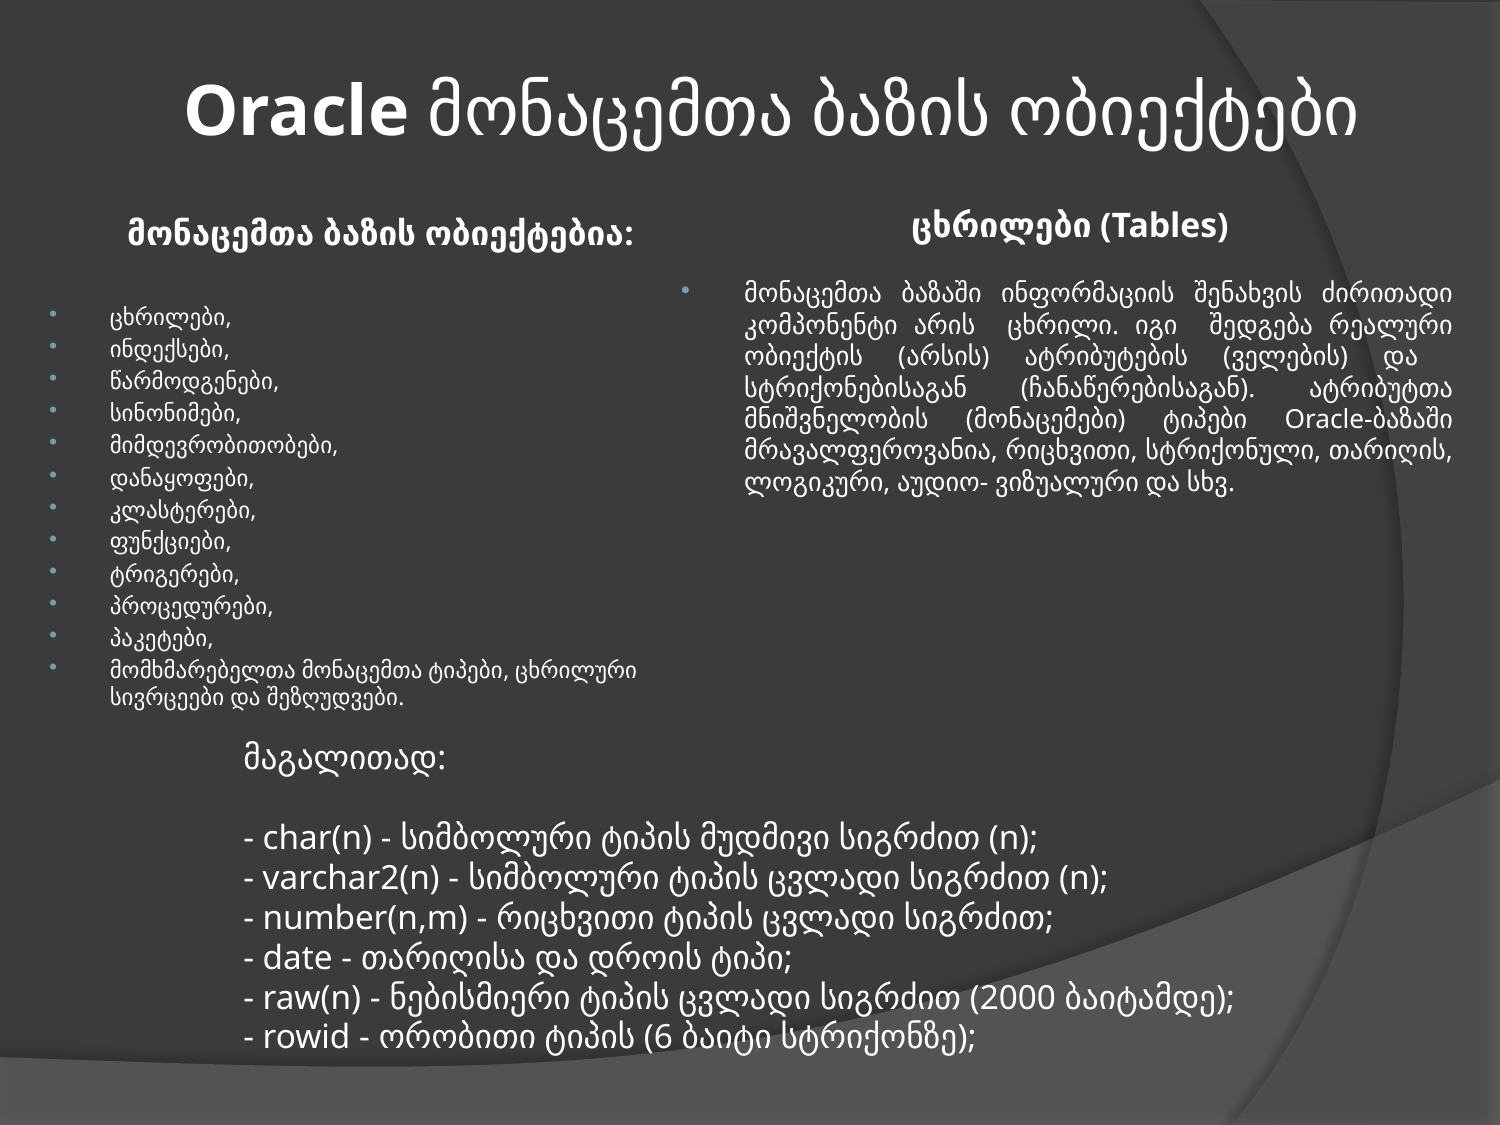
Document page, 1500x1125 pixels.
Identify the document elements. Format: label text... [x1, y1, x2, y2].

title Oracle მონაცემთა ბაზის ობიექტები [159, 54, 1385, 162]
list ცხრილები (Tables) მონაცემთა ბაზაში ინფორმაციის შენახვის ძირითადი კომპონენტი არის ცხრილი. იგი შედგება რეალური ობიექტის (არსის) ატრიბუტების (ველების) და სტრიქონებისაგან (ჩანაწერებისაგან). ატრიბუტთა მნიშვნელობის (მონაცემები) ტიპები Oracle-ბაზაში მრავალფეროვანია, რიცხვითი, სტრიქონული, თარიღის, ლოგიკური, აუდიო- ვიზუალური და სხვ. [667, 196, 1468, 509]
text_box მაგალითად: - char(n) - სიმბოლური ტიპის მუდმივი სიგრძით (n); - varchar2(n) - სიმბოლური ტიპის ცვლადი სიგრძით (n); - number(n,m) - რიცხვითი ტიპის ცვლადი სიგრძით; - date - თარიღისა და დროის ტიპი; - raw(n) - ნებისმიერი ტიპის ცვლადი სიგრძით (2000 ბაიტამდე); - rowid - ორობითი ტიპის (6 ბაიტი სტრიქონზე); [228, 728, 1316, 1063]
list მონაცემთა ბაზის ობიექტებია: ცხრილები, ინდექსები, წარმოდგენები, სინონიმები, მიმდევრობითობები, დანაყოფები, კლასტერები, ფუნქციები, ტრიგერები, პროცედურები, პაკეტები, მომხმარებელთა მონაცემთა ტიპები, ცხრილური სივრცეები და შეზღუდვები. [29, 184, 727, 722]
